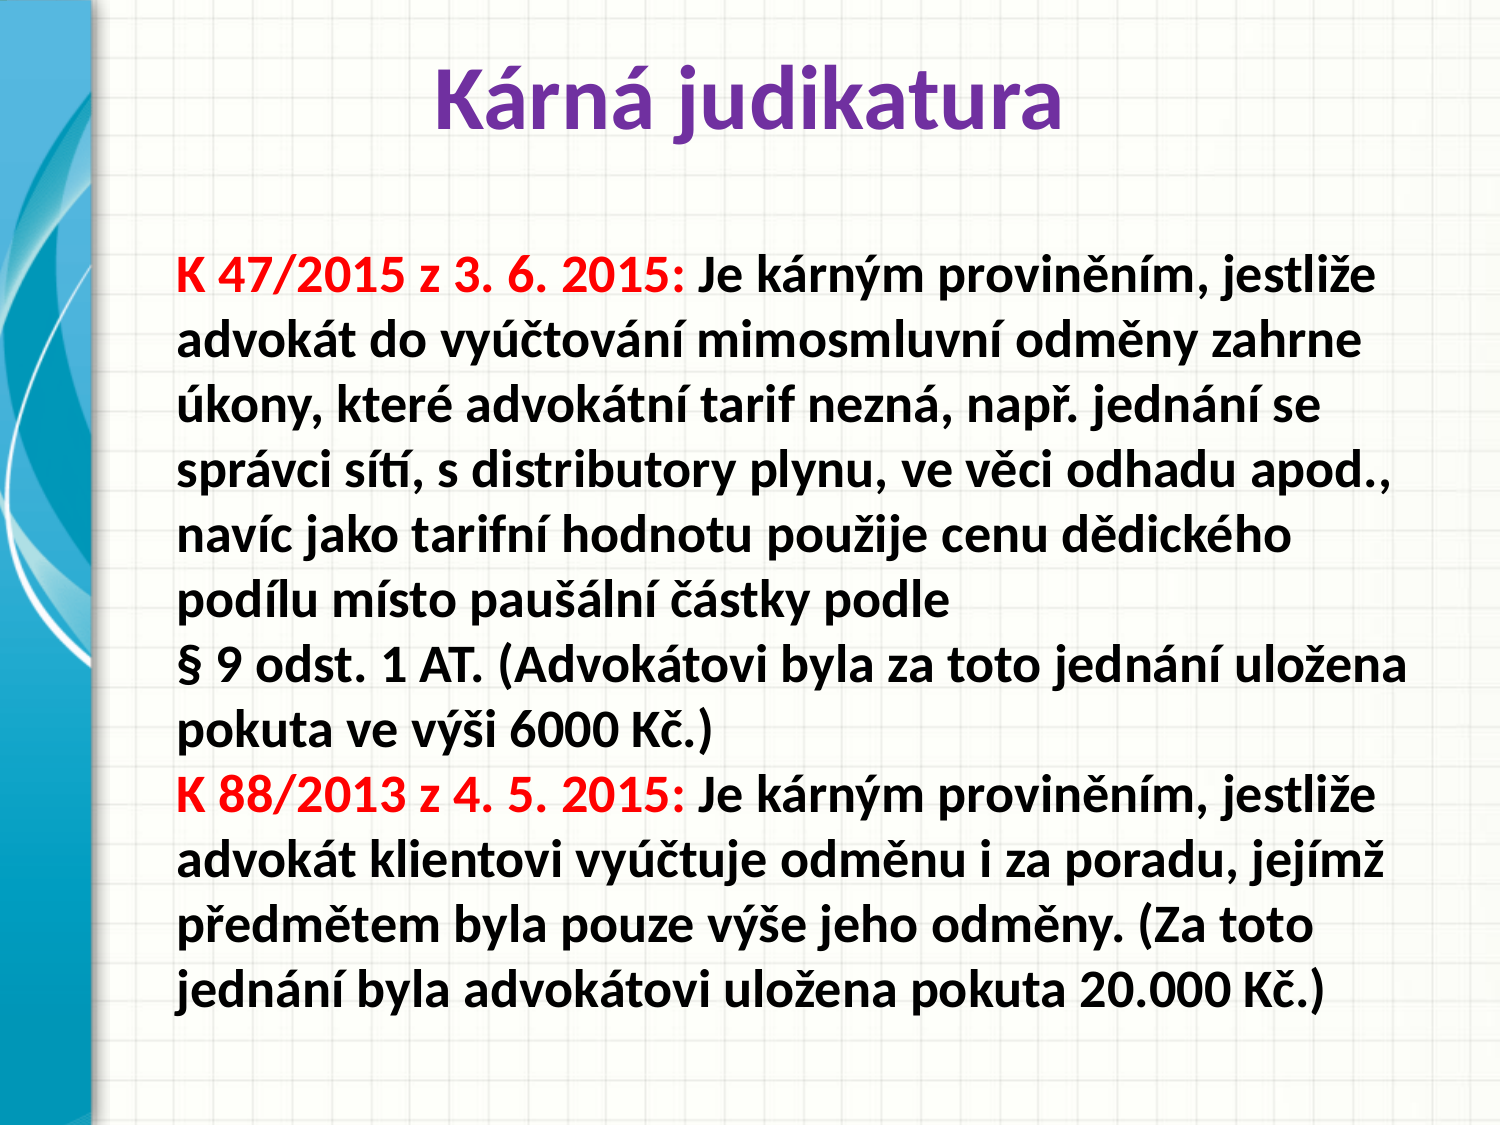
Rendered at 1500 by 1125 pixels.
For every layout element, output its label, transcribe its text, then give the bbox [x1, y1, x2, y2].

text_box K 47/2015 z 3. 6. 2015: Je kárným proviněním, jestliže advokát do vyúčtování mimosmluvní odměny zahrne úkony, které advokátní tarif nezná, např. jednání se správci sítí, s distributory plynu, ve věci odhadu apod., navíc jako tarifní hodnotu použije cenu dědického podílu místo paušální částky podle § 9 odst. 1 AT. (Advokátovi byla za toto jednání uložena pokuta ve výši 6000 Kč.) K 88/2013 z 4. 5. 2015: Je kárným proviněním, jestliže advokát klientovi vyúčtuje odměnu i za poradu, jejímž předmětem byla pouze výše jeho odměny. (Za toto jednání byla advokátovi uložena pokuta 20.000 Kč.) [162, 231, 1435, 1091]
title Kárná judikatura [103, 10, 1397, 174]
picture [0, 0, 1500, 1125]
